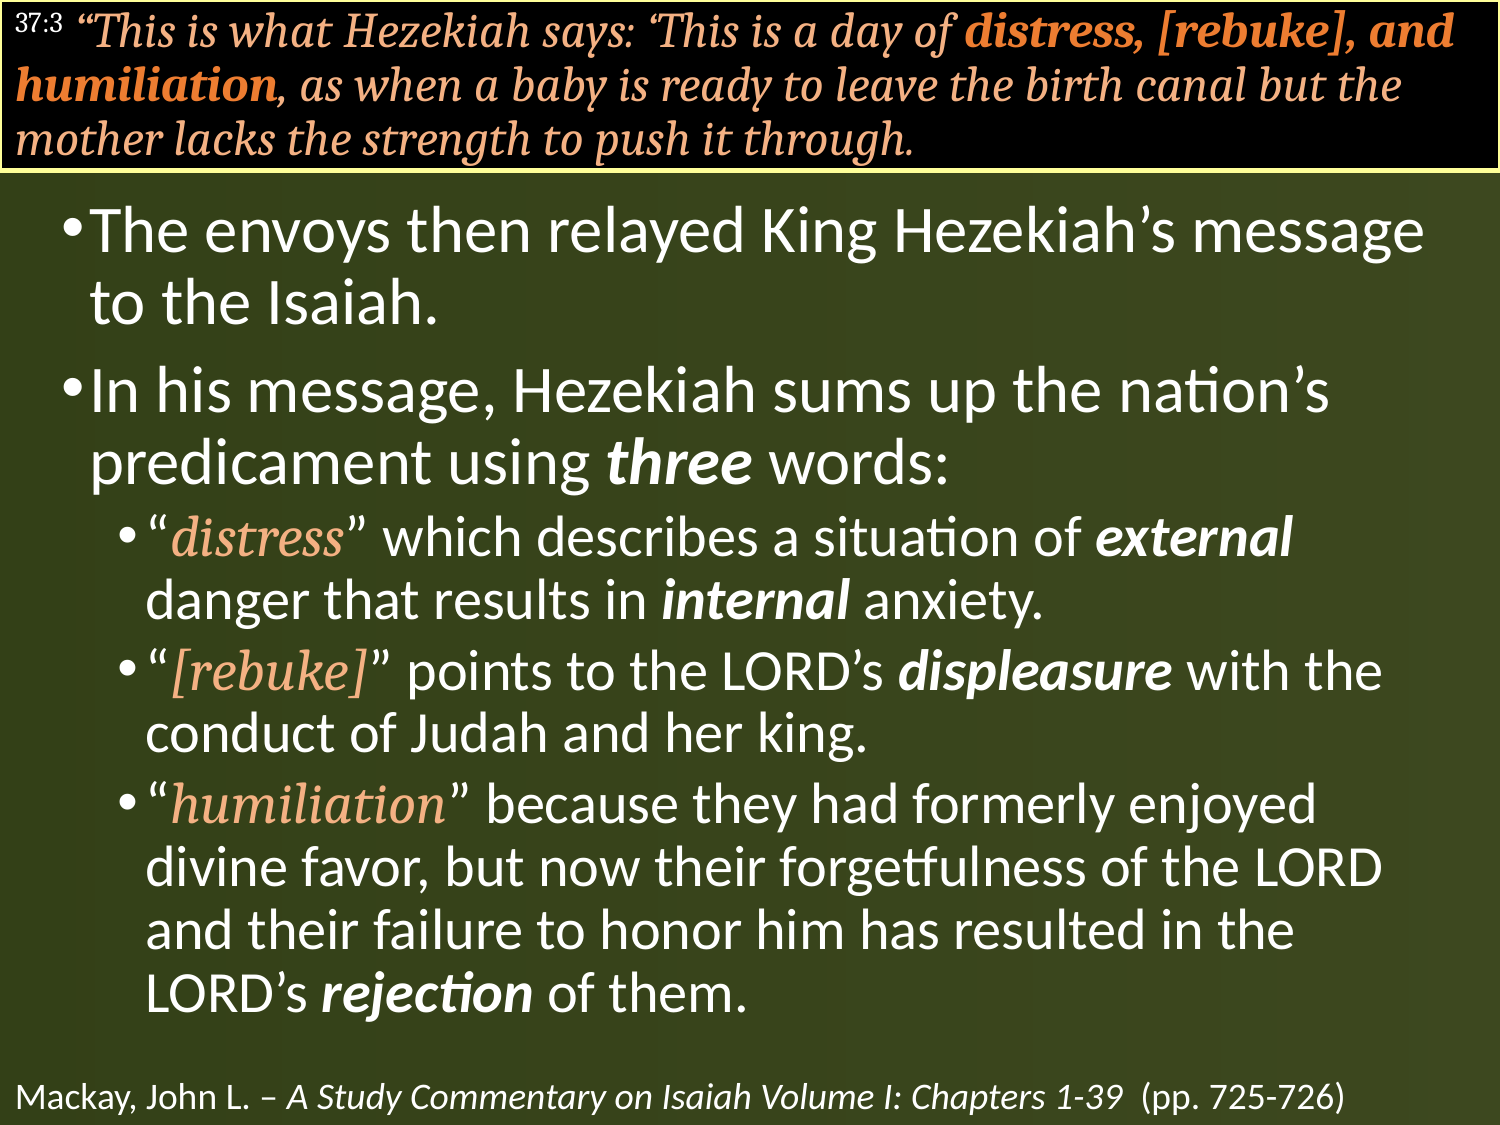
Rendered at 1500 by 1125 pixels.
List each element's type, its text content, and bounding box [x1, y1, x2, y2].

text_box Mackay, John L. – A Study Commentary on Isaiah Volume I: Chapters 1-39 (pp. 725-726) [0, 1064, 1500, 1125]
list The envoys then relayed King Hezekiah’s message to the Isaiah. In his message, Hezekiah sums up the nation’s predicament using three words: “distress” which describes a situation of external danger that results in internal anxiety. “[rebuke]” points to the LORD’s displeasure with the conduct of Judah and her king. “humiliation” because they had formerly enjoyed divine favor, but now their forgetfulness of the LORD and their failure to honor him has resulted in the LORD’s rejection of them. [46, 187, 1454, 1064]
text_box 37:3 “This is what Hezekiah says: ‘This is a day of distress, [rebuke], and humiliation, as when a baby is ready to leave the birth canal but the mother lacks the strength to push it through. [0, 0, 1500, 171]
